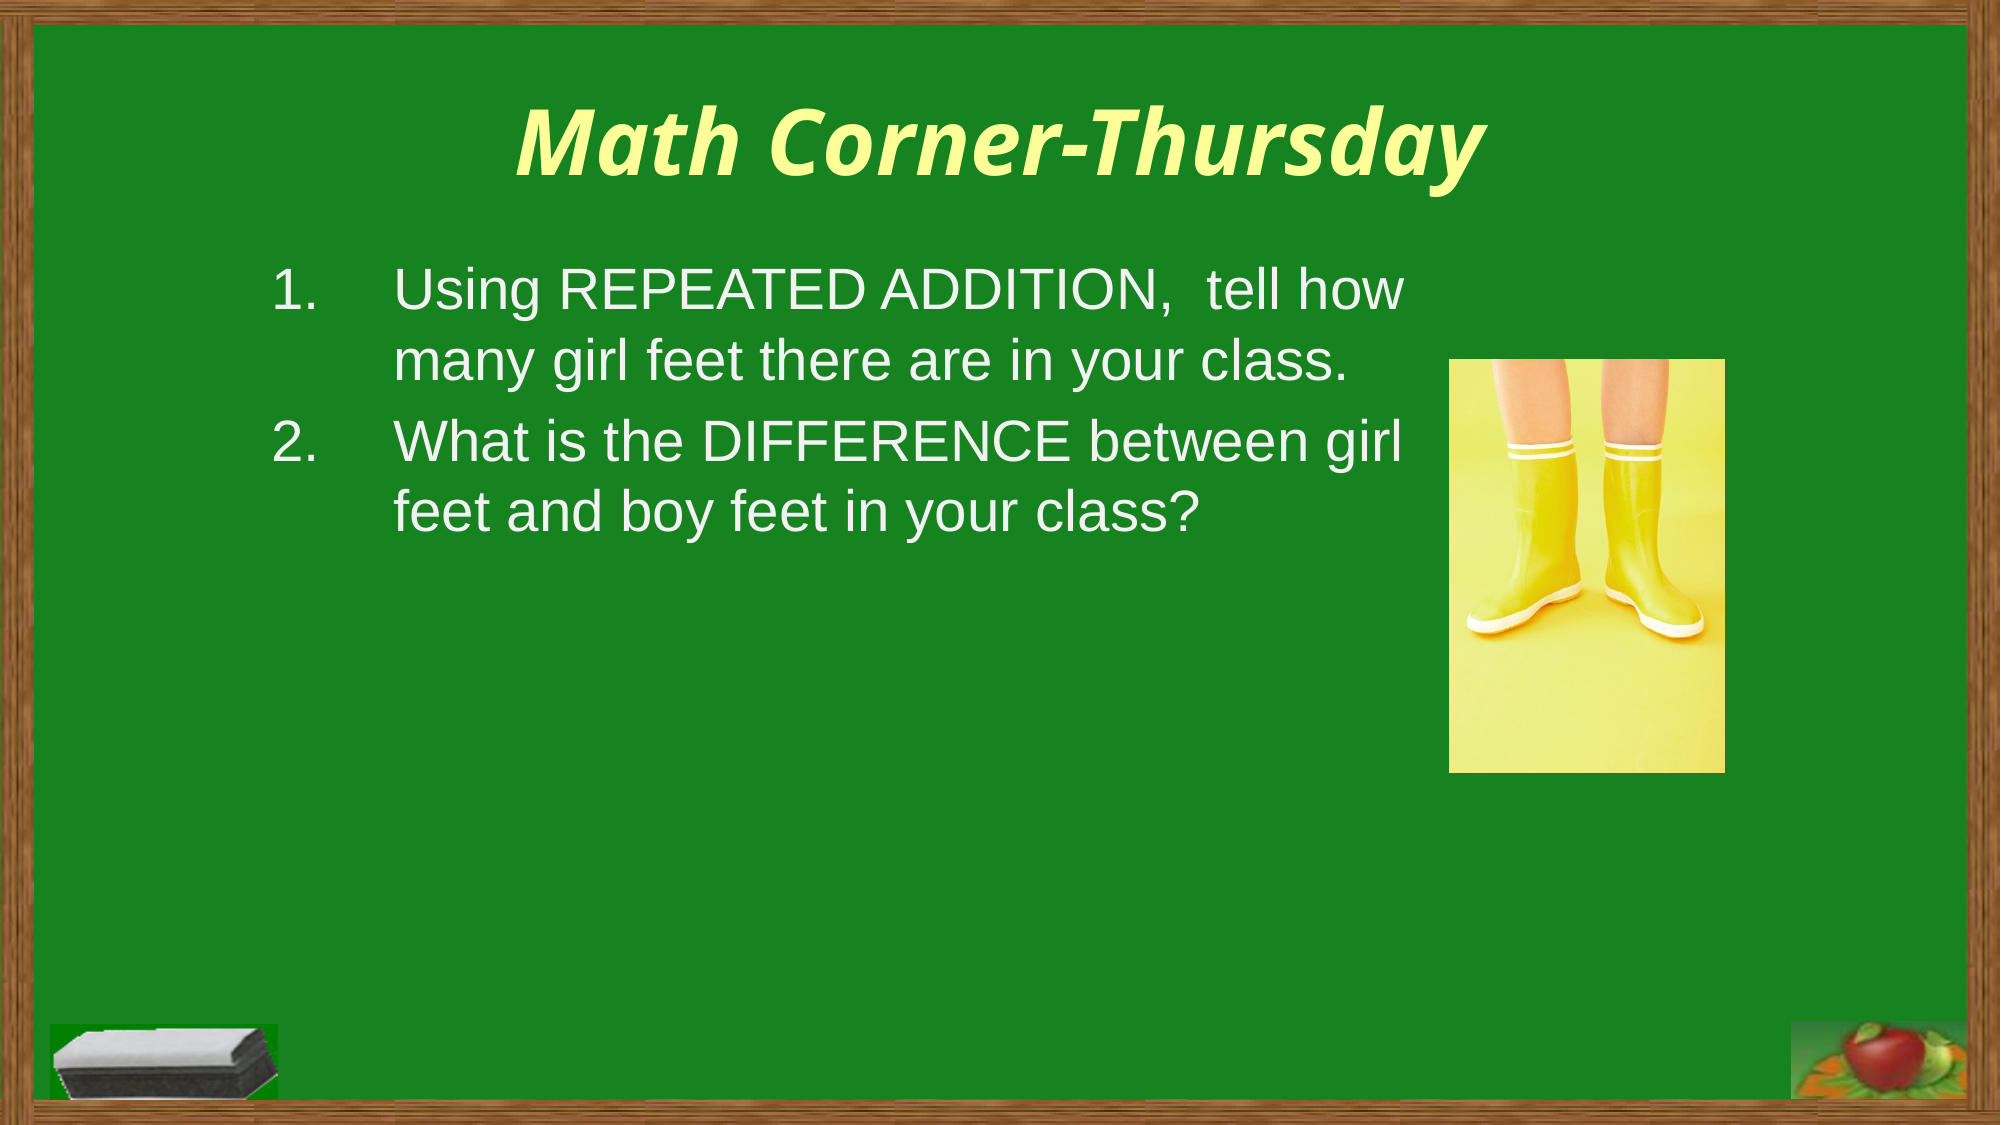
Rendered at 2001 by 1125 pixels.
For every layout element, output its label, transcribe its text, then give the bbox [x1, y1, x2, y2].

list Using REPEATED ADDITION, tell how many girl feet there are in your class. What is the DIFFERENCE between girl feet and boy feet in your class? [256, 162, 1457, 905]
picture [0, 0, 2000, 1125]
title Math Corner-Thursday [99, 45, 1900, 233]
